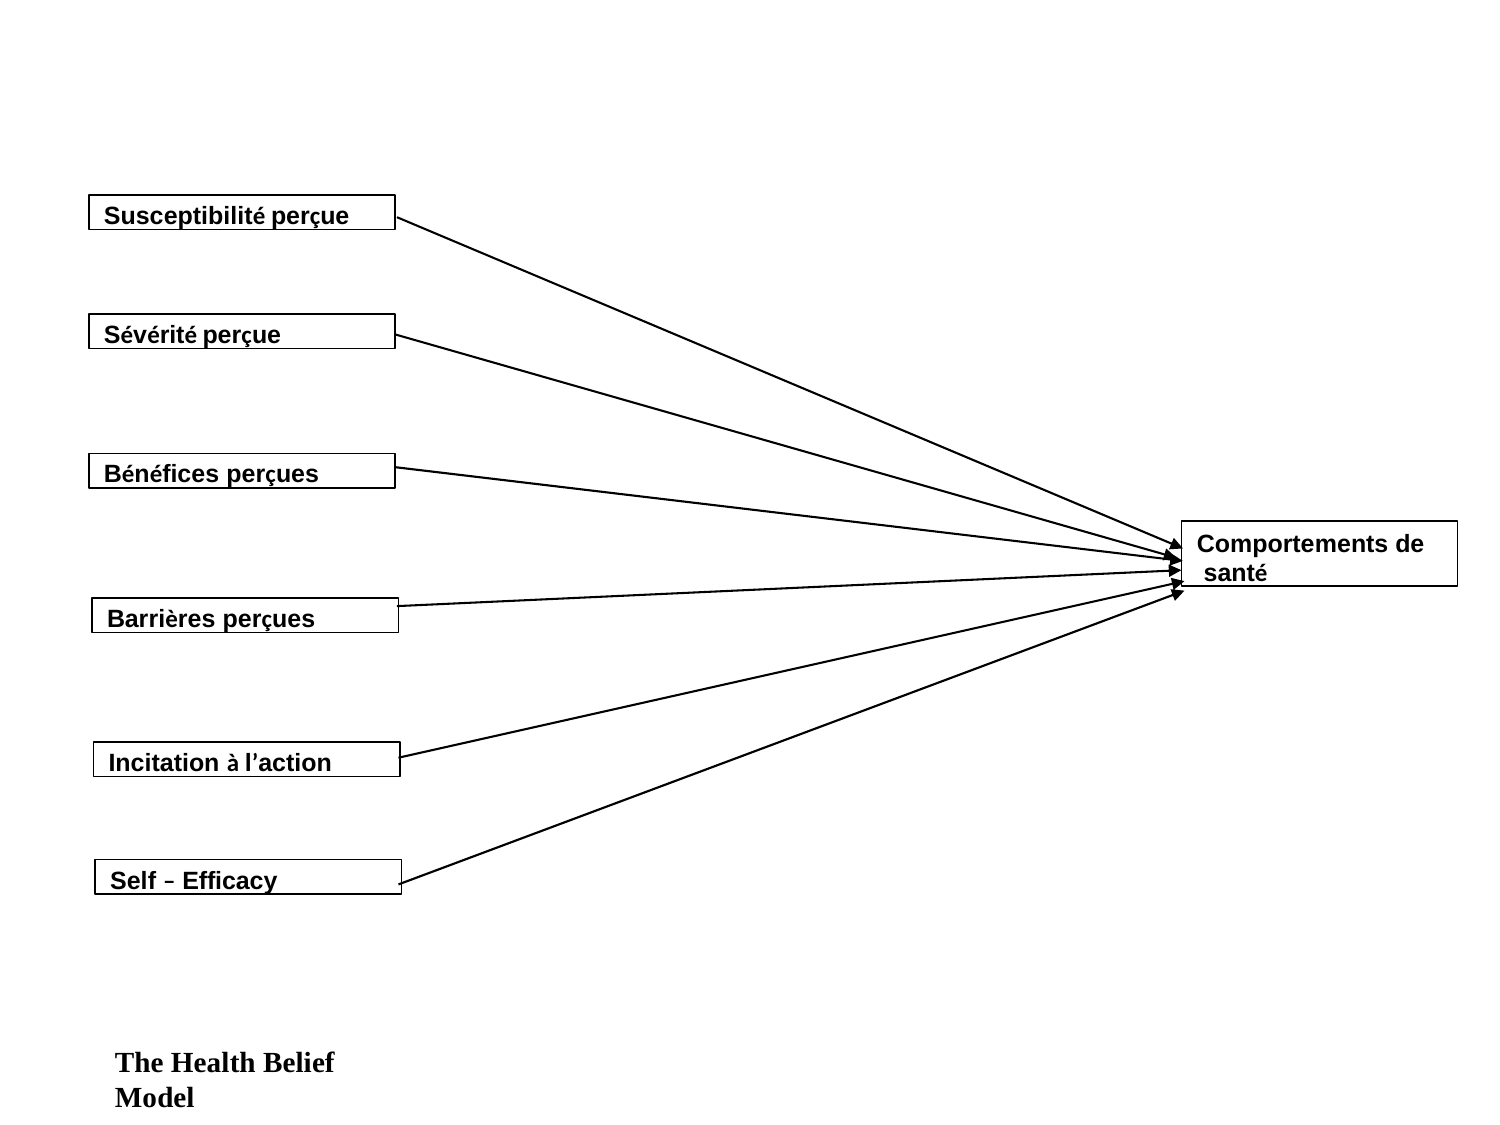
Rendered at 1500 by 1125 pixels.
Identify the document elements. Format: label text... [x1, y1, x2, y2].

text_box Sévérité perçue [88, 314, 396, 349]
text_box Comportements de santé [1181, 521, 1458, 586]
text_box Self – Efficacy [95, 859, 402, 894]
text_box [394, 216, 1185, 886]
text_box Incitation à l’action [93, 742, 400, 777]
text_box Susceptibilité perçue [88, 194, 396, 230]
text_box The Health Belief Model [112, 1041, 421, 1114]
text_box Bénéfices perçues [88, 453, 396, 488]
text_box Barrières perçues [92, 597, 399, 633]
